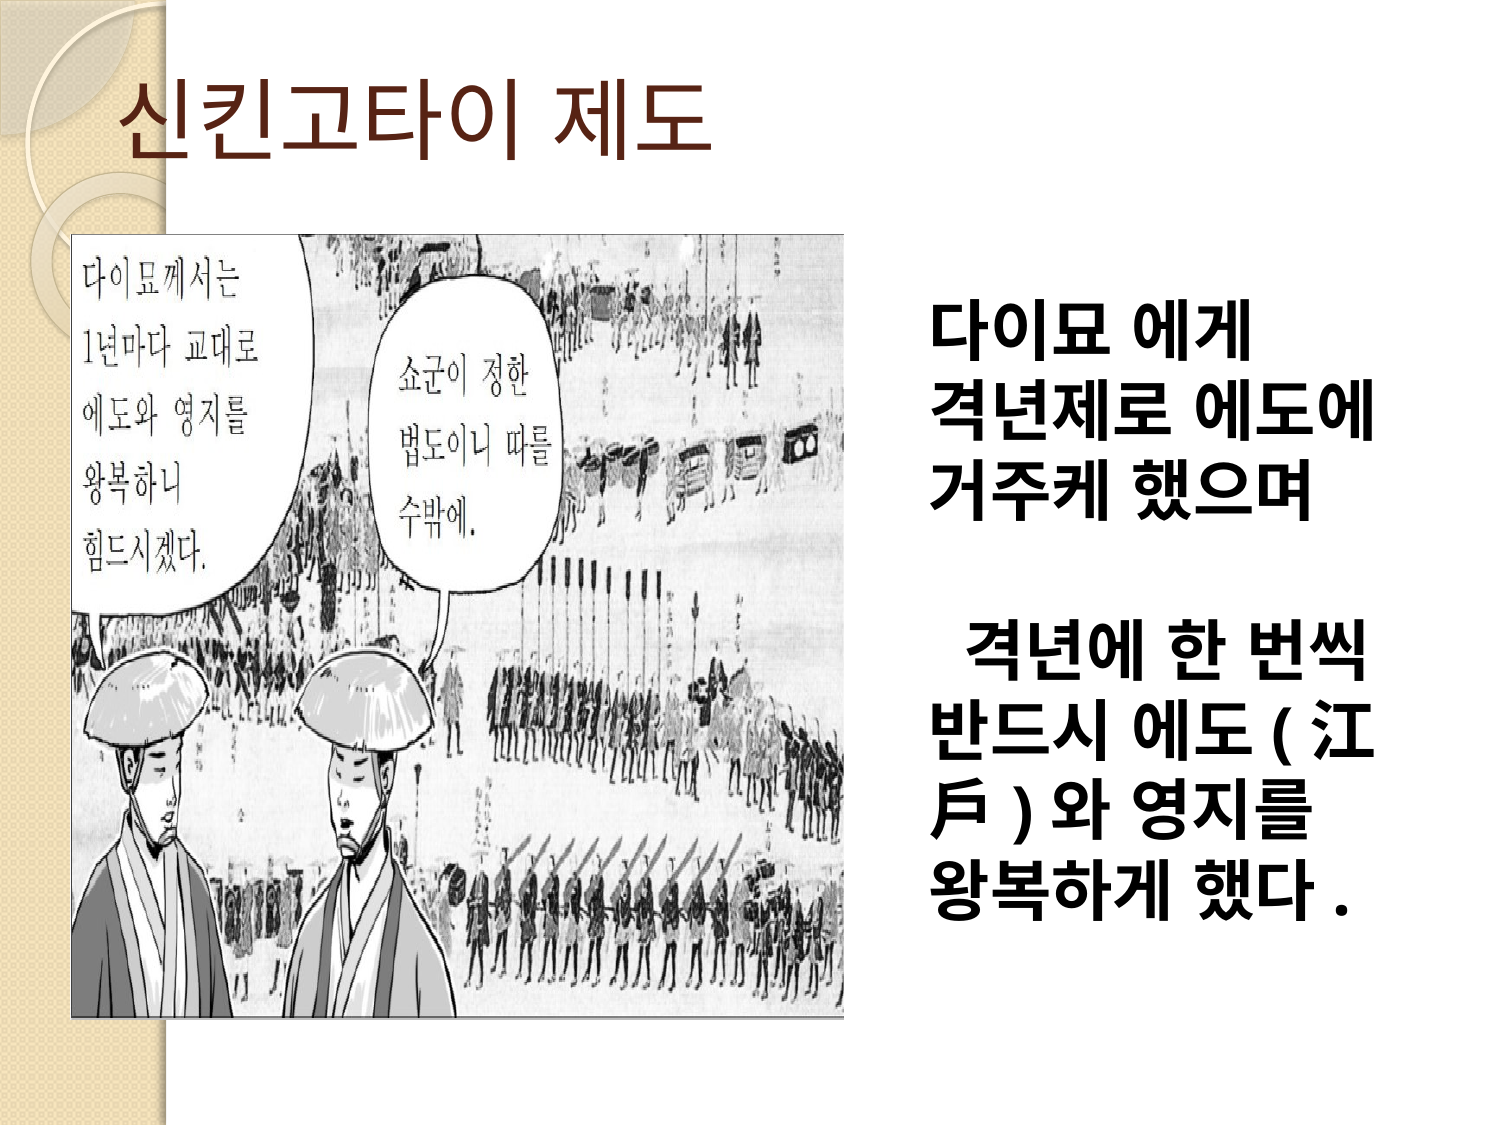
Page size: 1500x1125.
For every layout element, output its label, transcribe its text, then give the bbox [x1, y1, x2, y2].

title 신킨고타이 제도 [100, 42, 1451, 192]
text_box 다이묘 에게 격년제로 에도에 거주케 했으며 격년에 한 번씩 반드시 에도(江戶)와 영지를 왕복하게 했다. [914, 281, 1465, 981]
picture [70, 234, 844, 1020]
